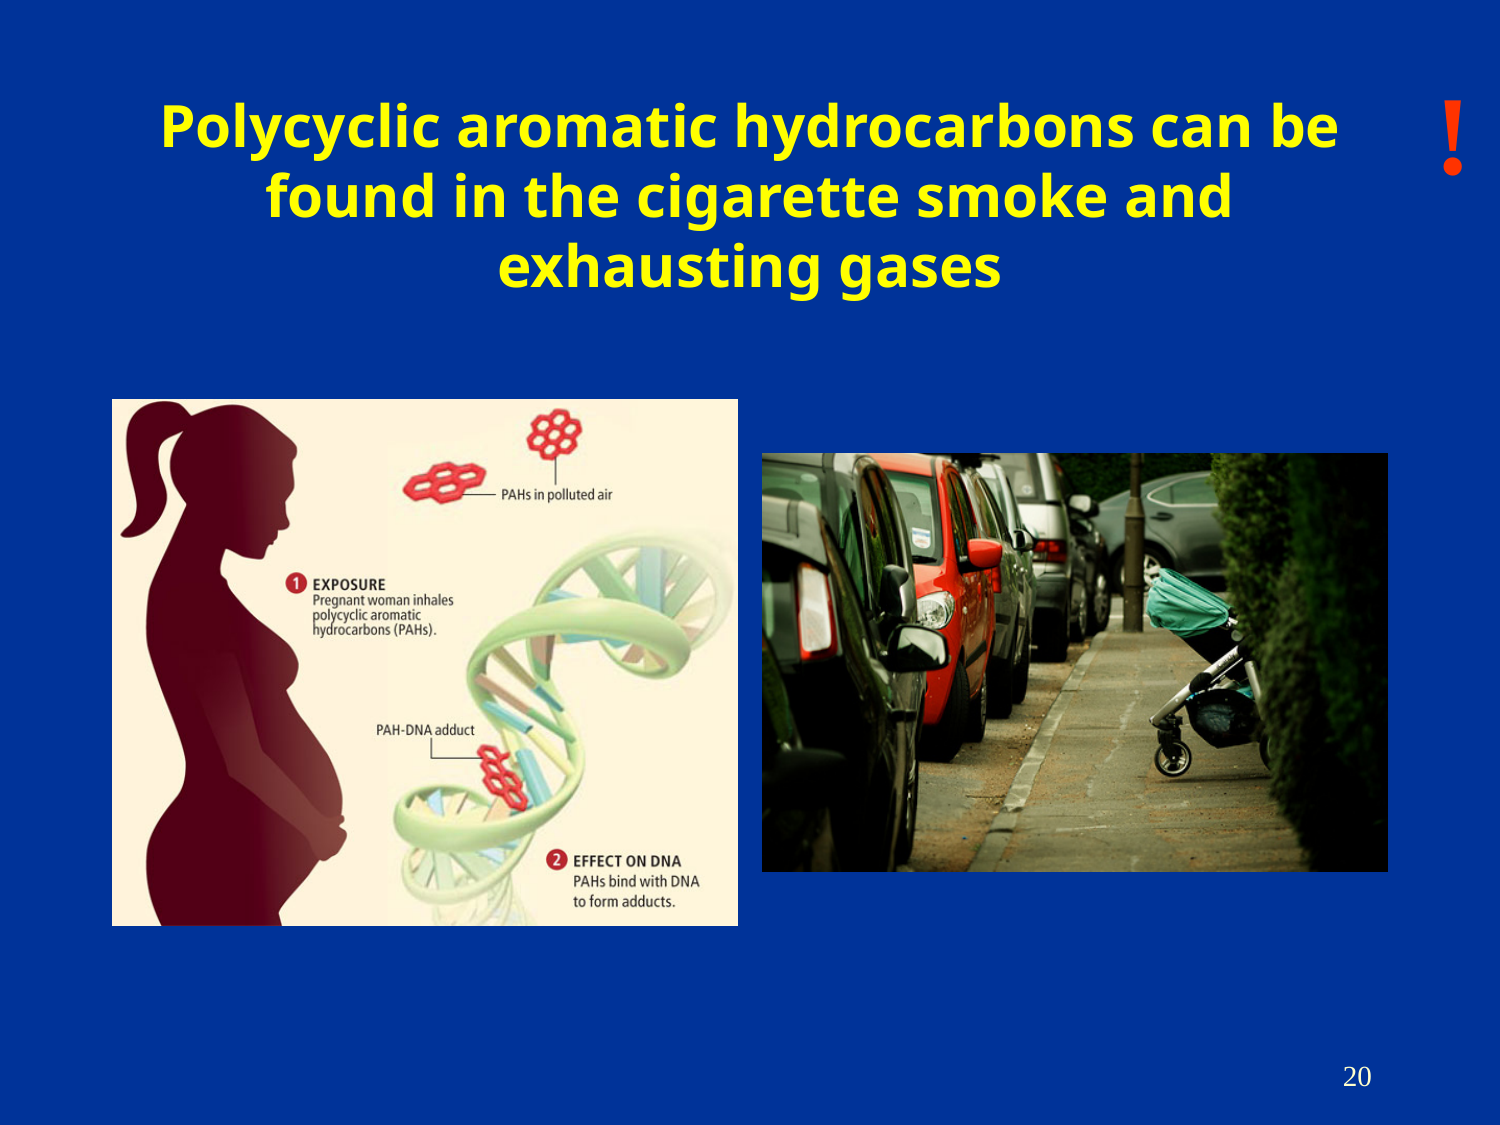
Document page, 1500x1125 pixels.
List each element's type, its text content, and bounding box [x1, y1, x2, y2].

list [762, 453, 1388, 872]
text_box ! [1420, 54, 1488, 205]
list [112, 399, 738, 926]
slide_number 20 [1074, 1024, 1388, 1101]
title Polycyclic aromatic hydrocarbons can be found in the cigarette smoke and exhausting gases [112, 99, 1388, 288]
